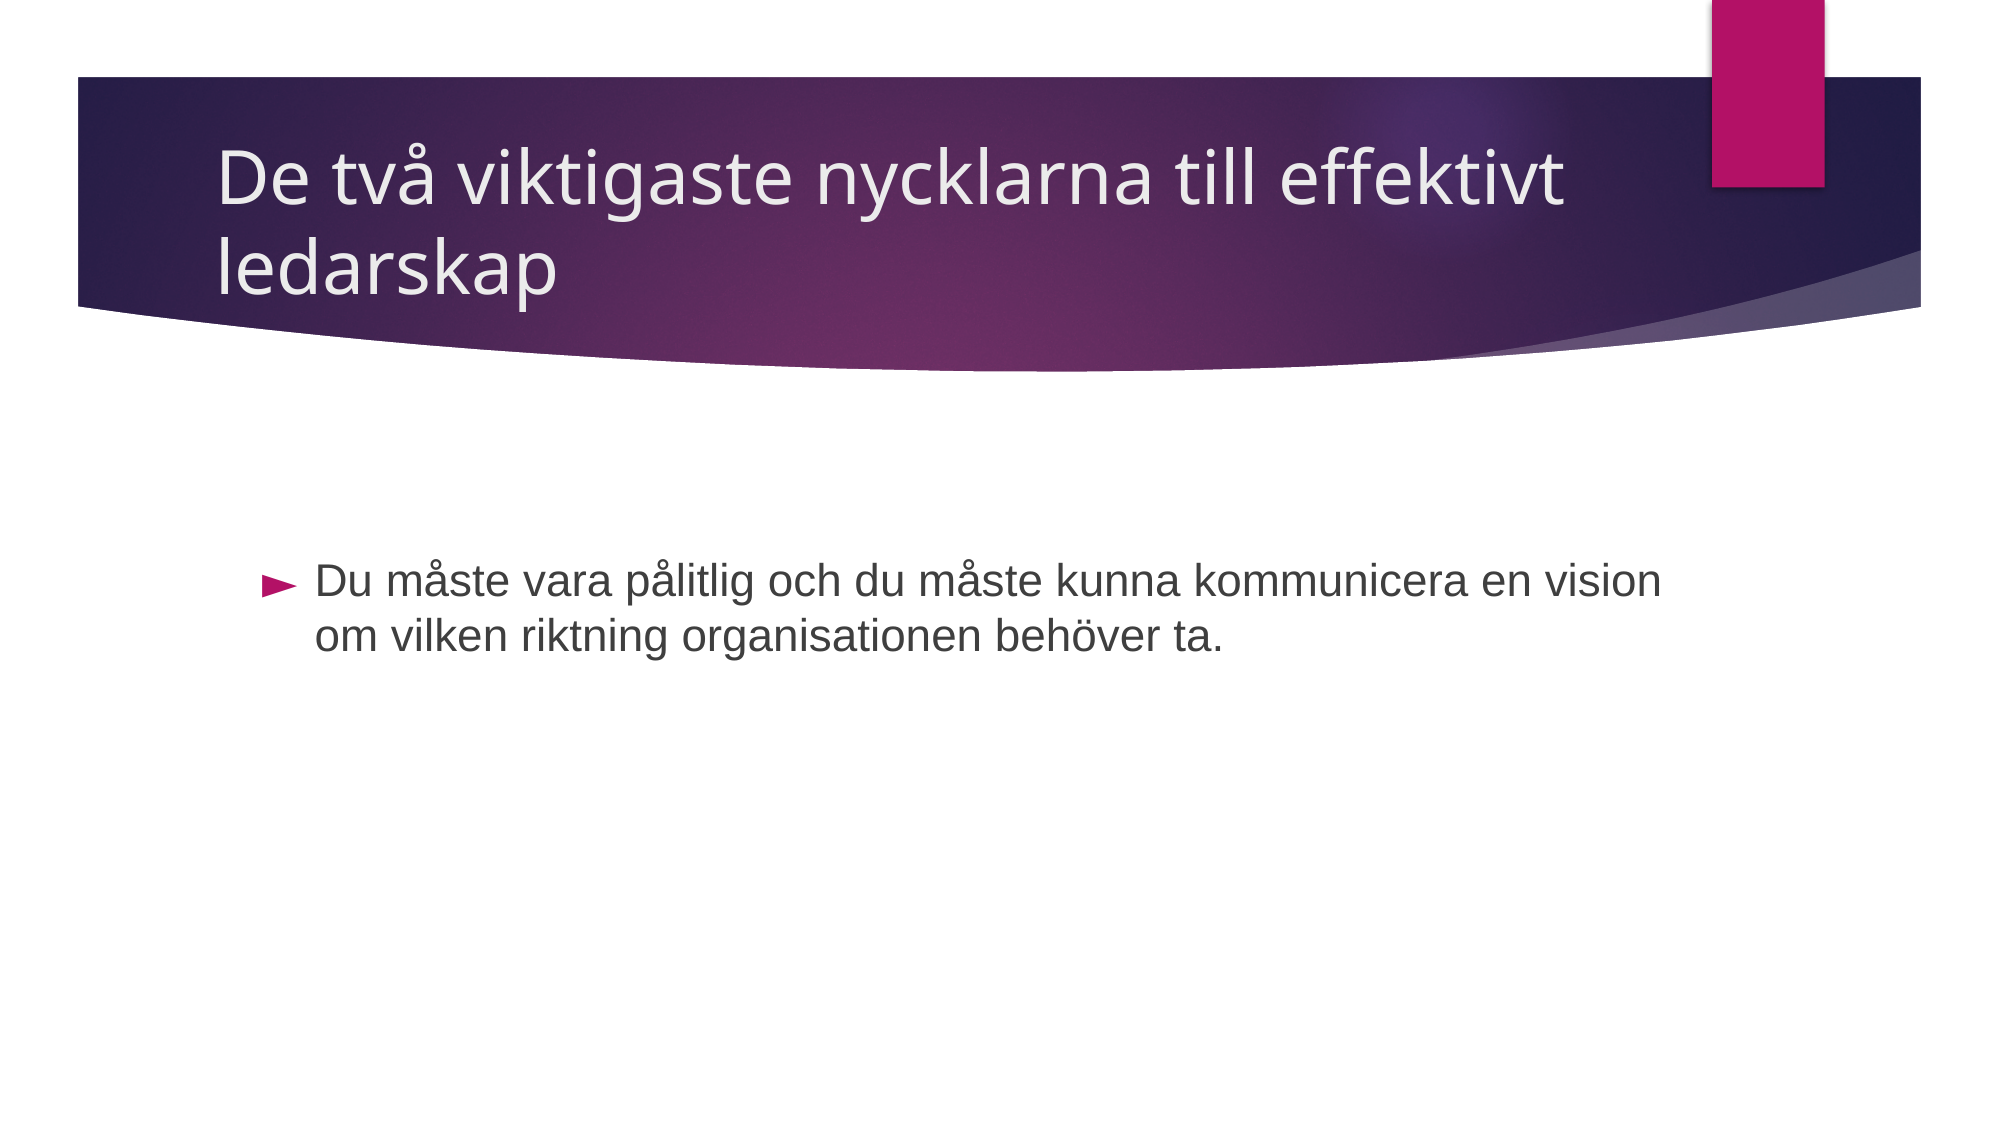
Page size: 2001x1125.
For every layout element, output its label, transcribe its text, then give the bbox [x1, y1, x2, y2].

picture [79, 78, 1920, 371]
list Du måste vara pålitlig och du måste kunna kommunicera en vision om vilken riktning organisationen behöver ta. [224, 543, 1742, 870]
title De två viktigaste nycklarna till effektivt ledarskap [200, 161, 1638, 278]
